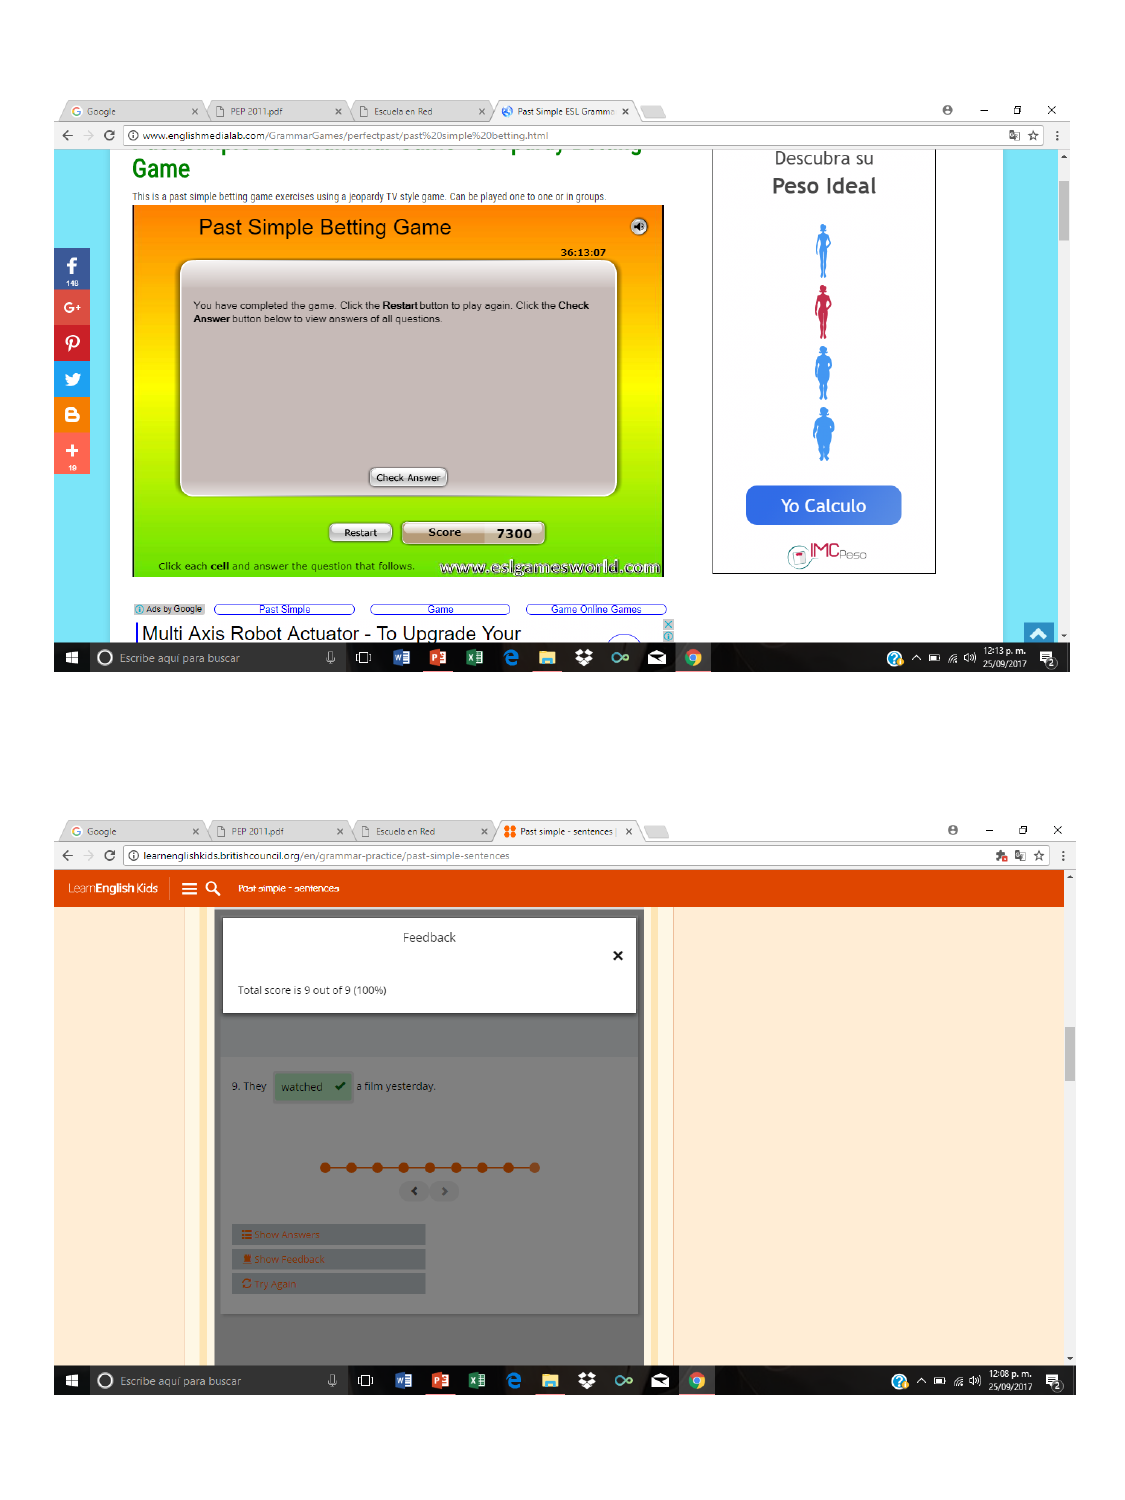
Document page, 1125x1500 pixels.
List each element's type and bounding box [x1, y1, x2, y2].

picture [54, 100, 1071, 672]
picture [54, 820, 1076, 1395]
